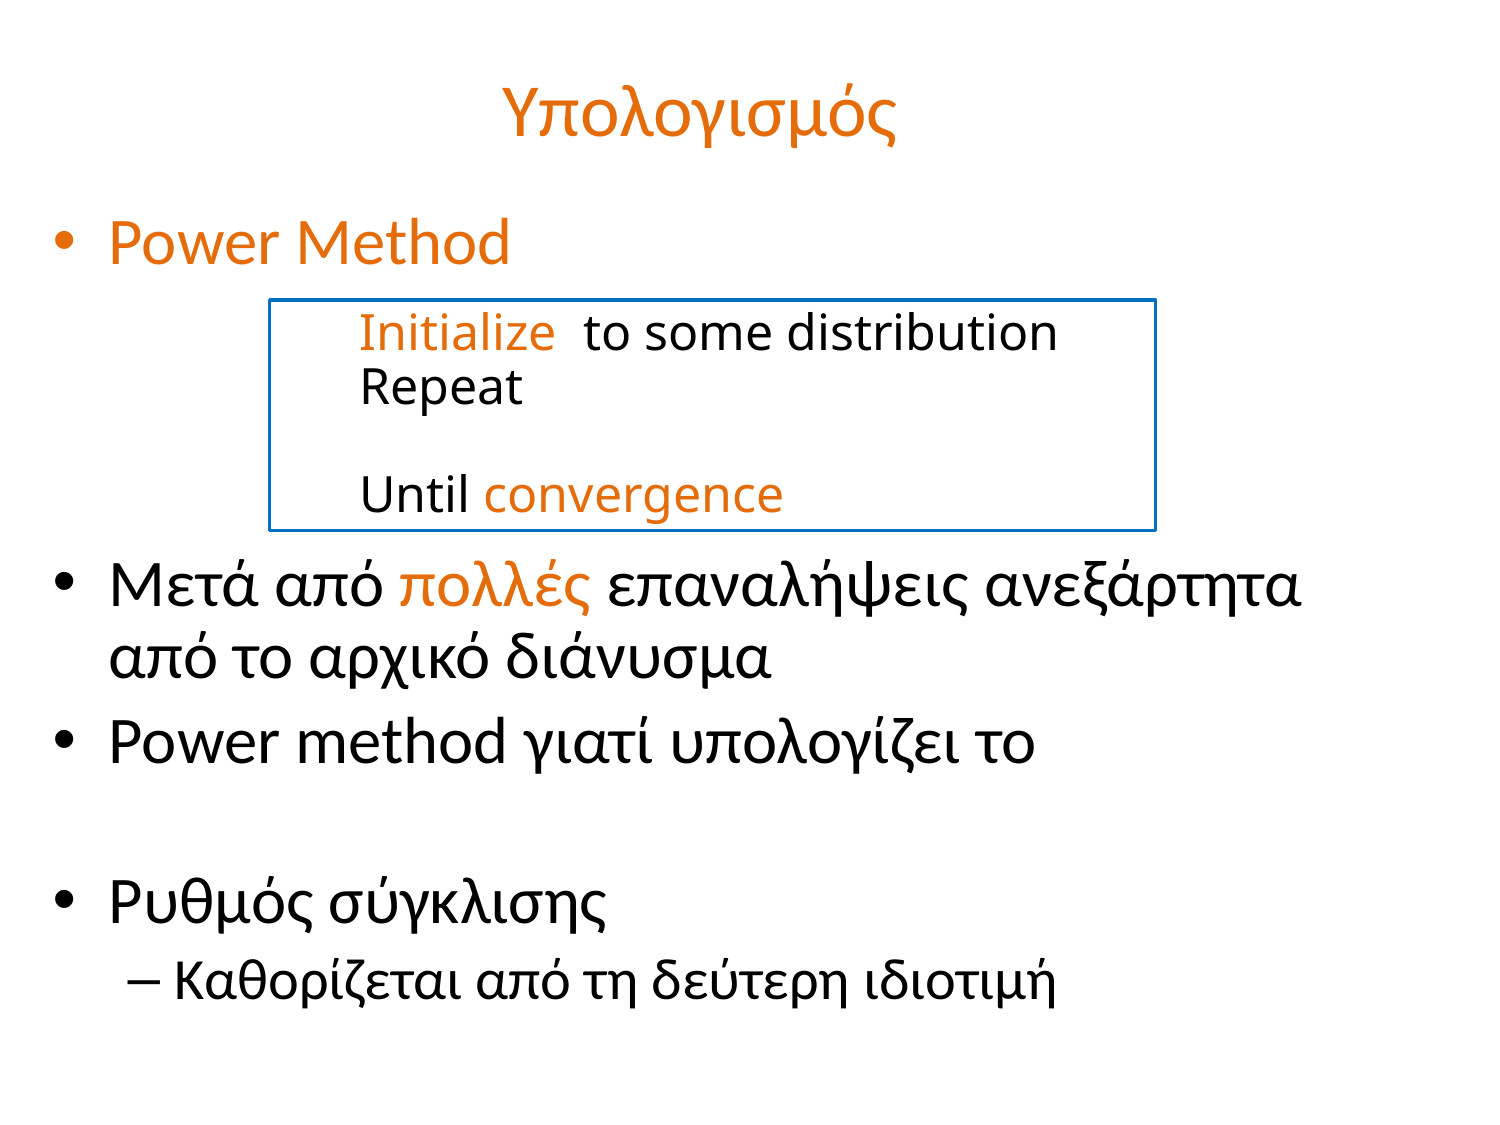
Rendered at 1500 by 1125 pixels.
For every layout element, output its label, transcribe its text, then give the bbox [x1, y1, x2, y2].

title Υπολογισμός [24, 12, 1375, 201]
